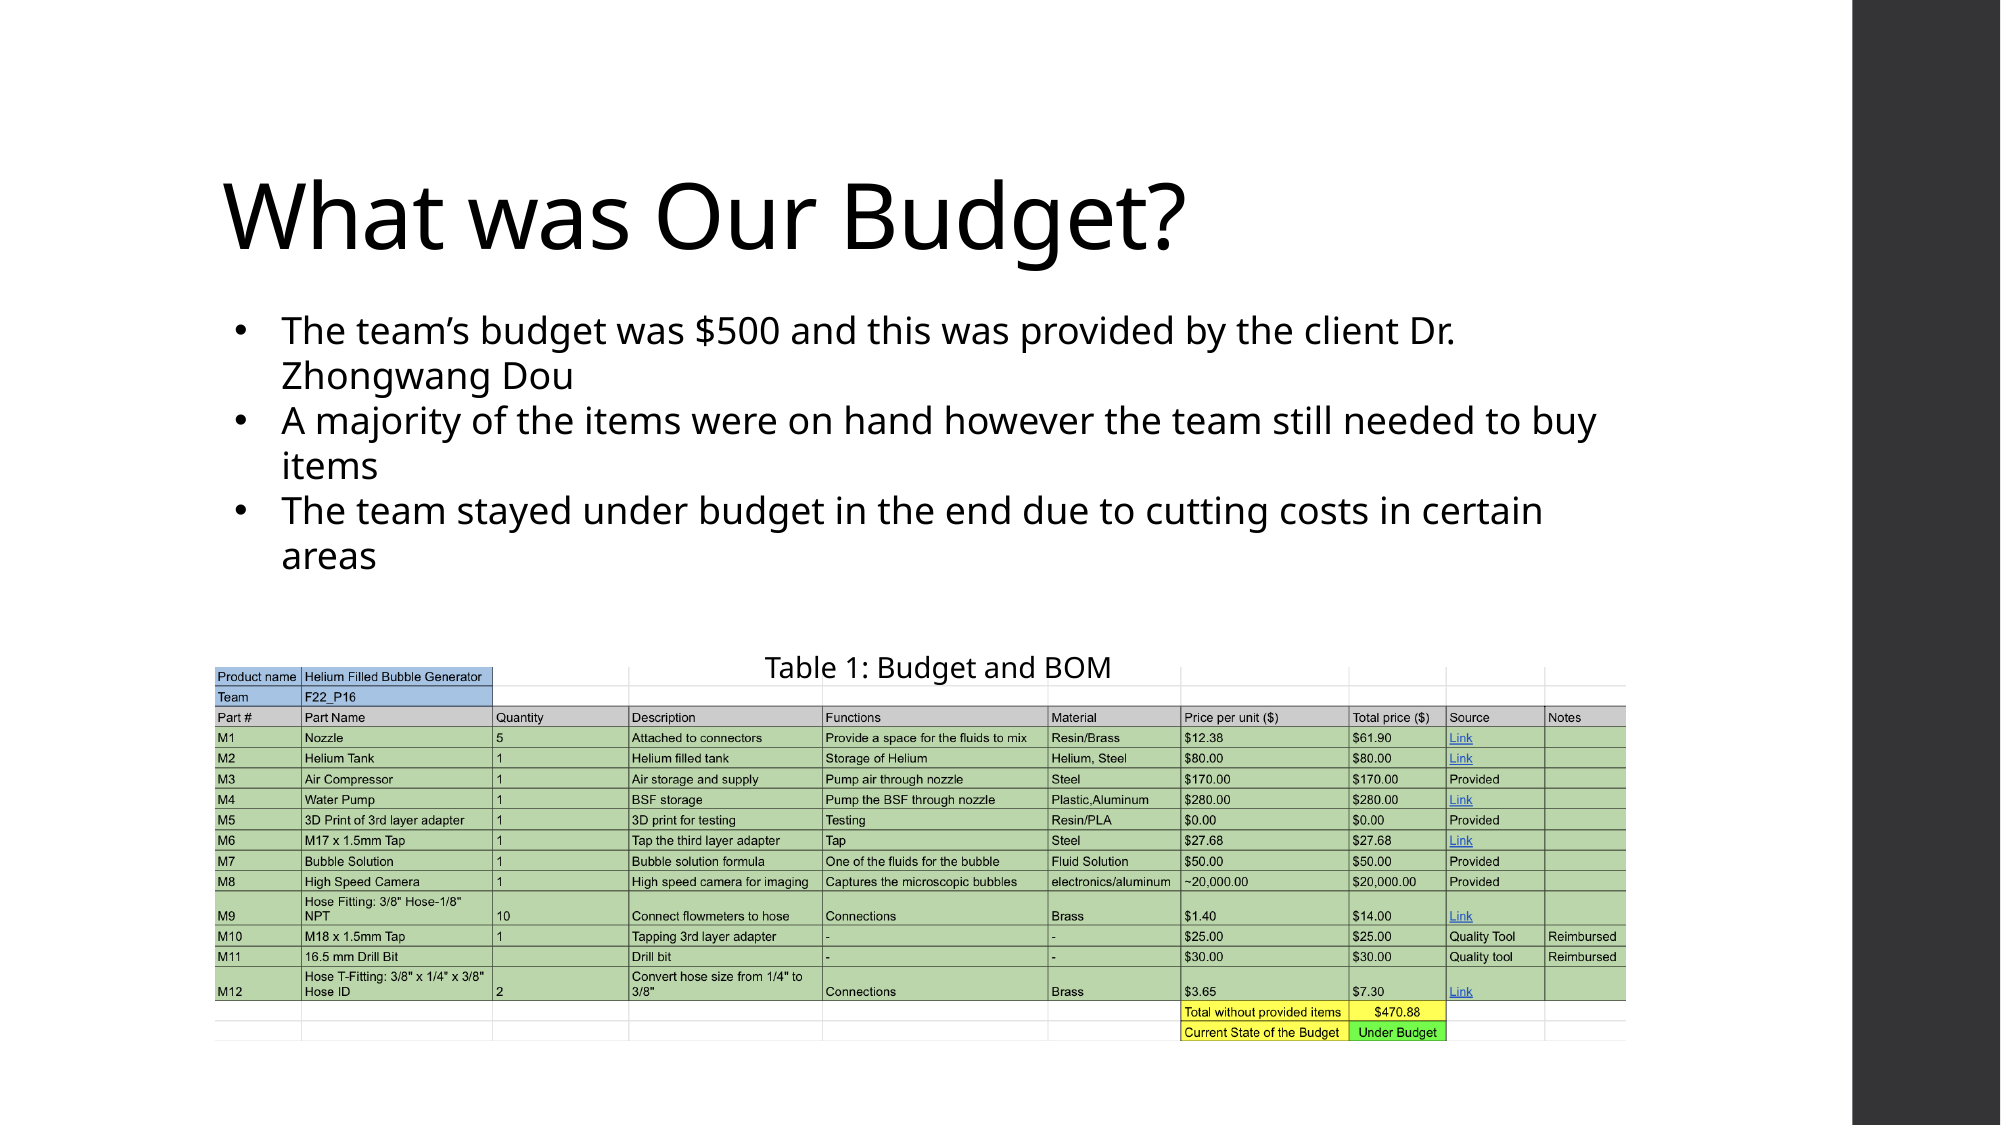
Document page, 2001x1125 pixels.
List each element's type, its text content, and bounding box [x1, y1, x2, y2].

text_box Table 1: Budget and BOM [749, 641, 1254, 662]
title What was Our Budget? [206, 60, 1797, 278]
text_box The team’s budget was $500 and this was provided by the client Dr. Zhongwang Dou A majority of the items were on hand however the team still needed to buy items The team stayed under budget in the end due to cutting costs in certain areas [219, 299, 1630, 585]
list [215, 666, 1626, 1041]
